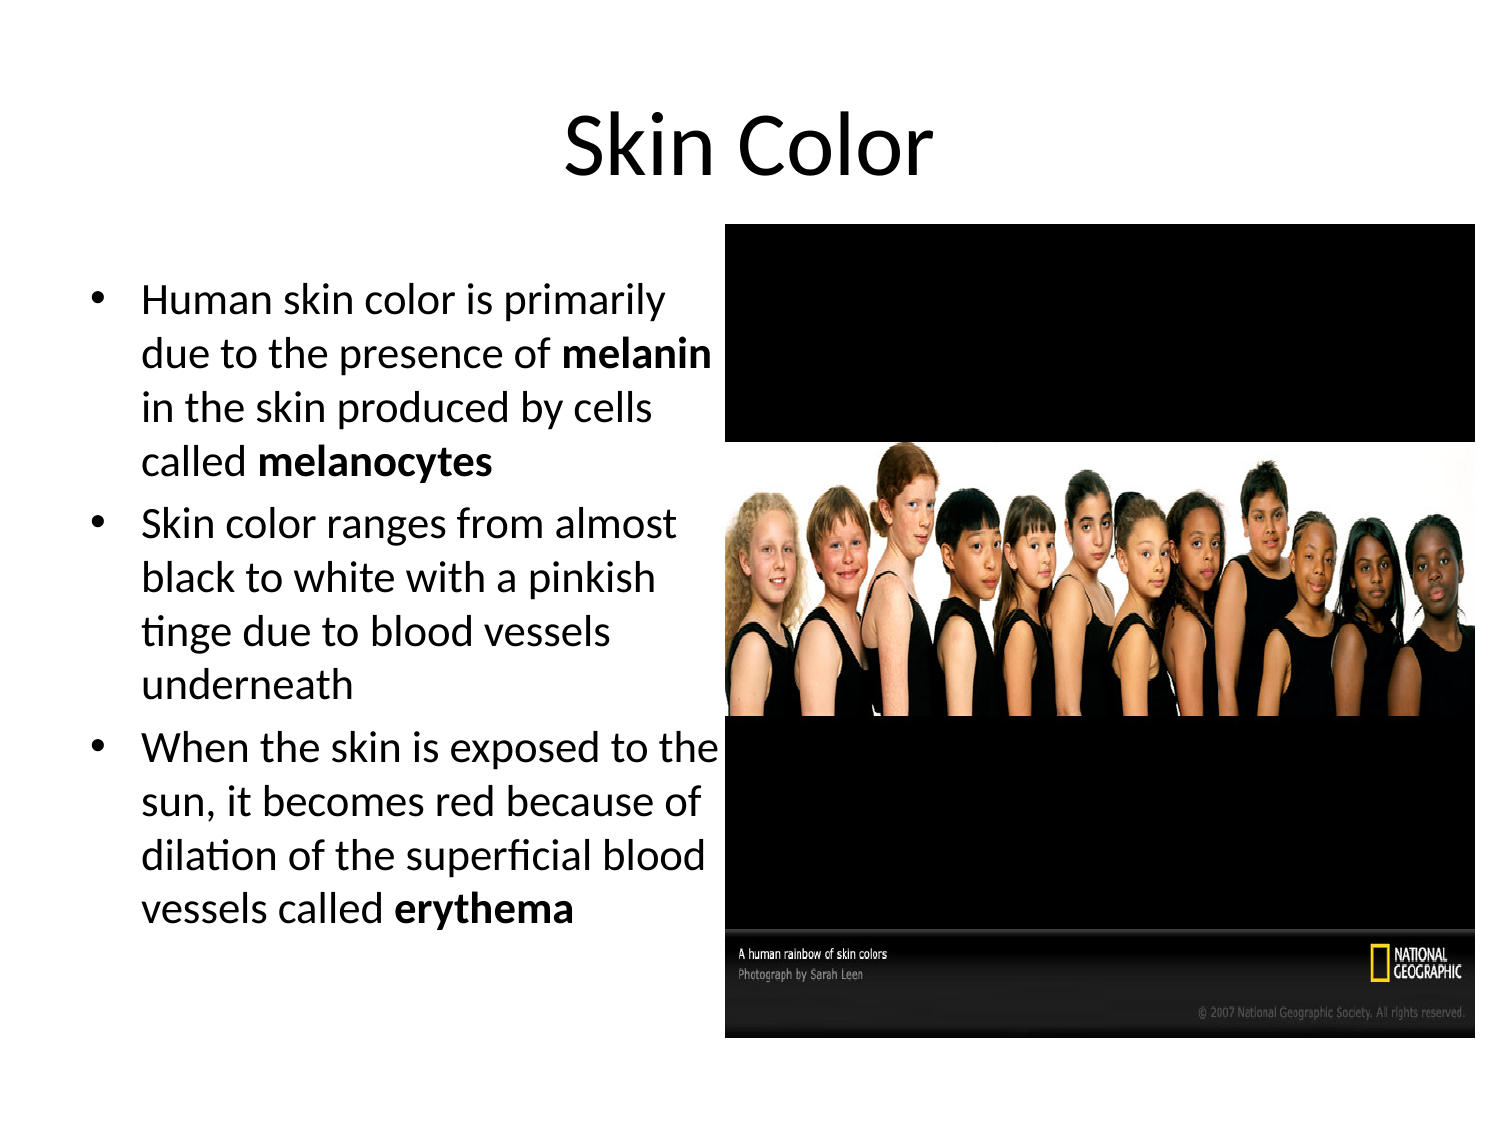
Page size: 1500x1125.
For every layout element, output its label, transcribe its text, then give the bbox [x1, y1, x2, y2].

list Human skin color is primarily due to the presence of melanin in the skin produced by cells called melanocytes Skin color ranges from almost black to white with a pinkish tinge due to blood vessels underneath When the skin is exposed to the sun, it becomes red because of dilation of the superficial blood vessels called erythema [75, 262, 719, 1005]
title Skin Color [75, 45, 1425, 233]
picture [724, 224, 1476, 1038]
